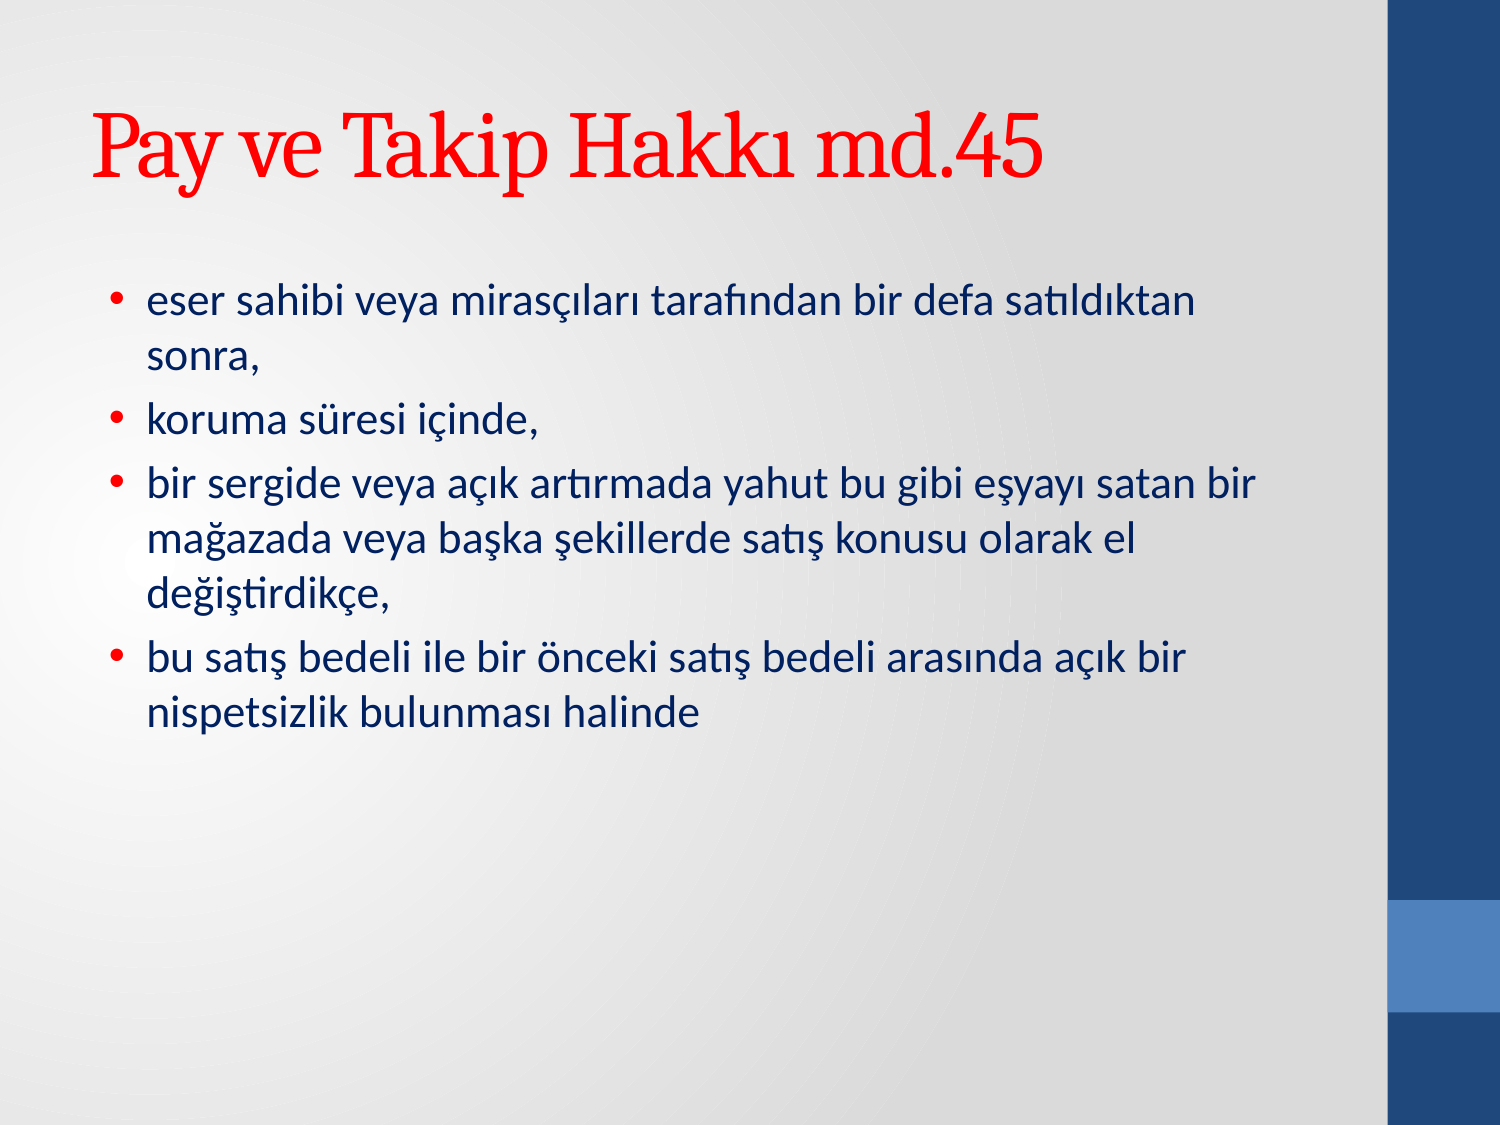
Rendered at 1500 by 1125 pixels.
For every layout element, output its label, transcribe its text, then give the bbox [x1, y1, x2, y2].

list eser sahibi veya mirasçıları tarafından bir defa satıldıktan sonra, koruma süresi içinde, bir sergide veya açık artırmada yahut bu gibi eşyayı satan bir mağazada veya başka şekillerde satış konusu olarak el değiştirdikçe, bu satış bedeli ile bir önceki satış bedeli arasında açık bir nispetsizlik bulunması halinde [75, 262, 1325, 1050]
title Pay ve Takip Hakkı md.45 [75, 45, 1325, 233]
